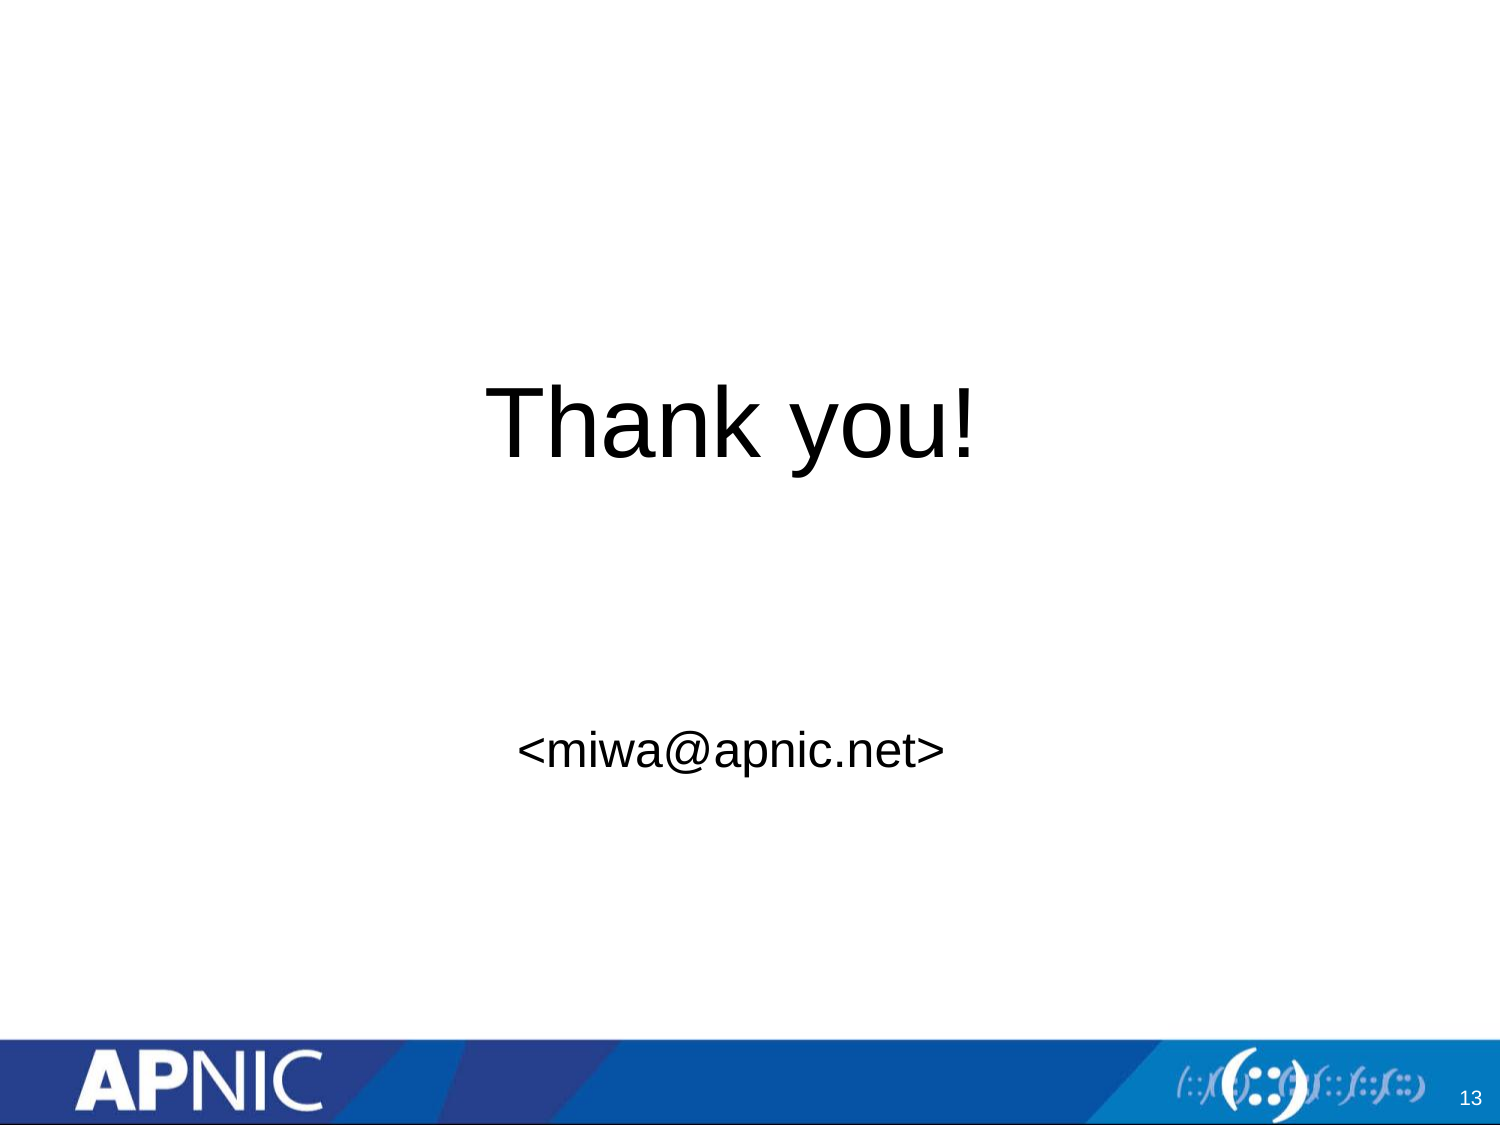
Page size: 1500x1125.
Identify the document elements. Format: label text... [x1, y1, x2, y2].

text_box Thank you! <miwa@apnic.net> [469, 349, 994, 785]
slide_number 13 [1435, 1074, 1483, 1110]
picture [0, 1023, 1500, 1125]
